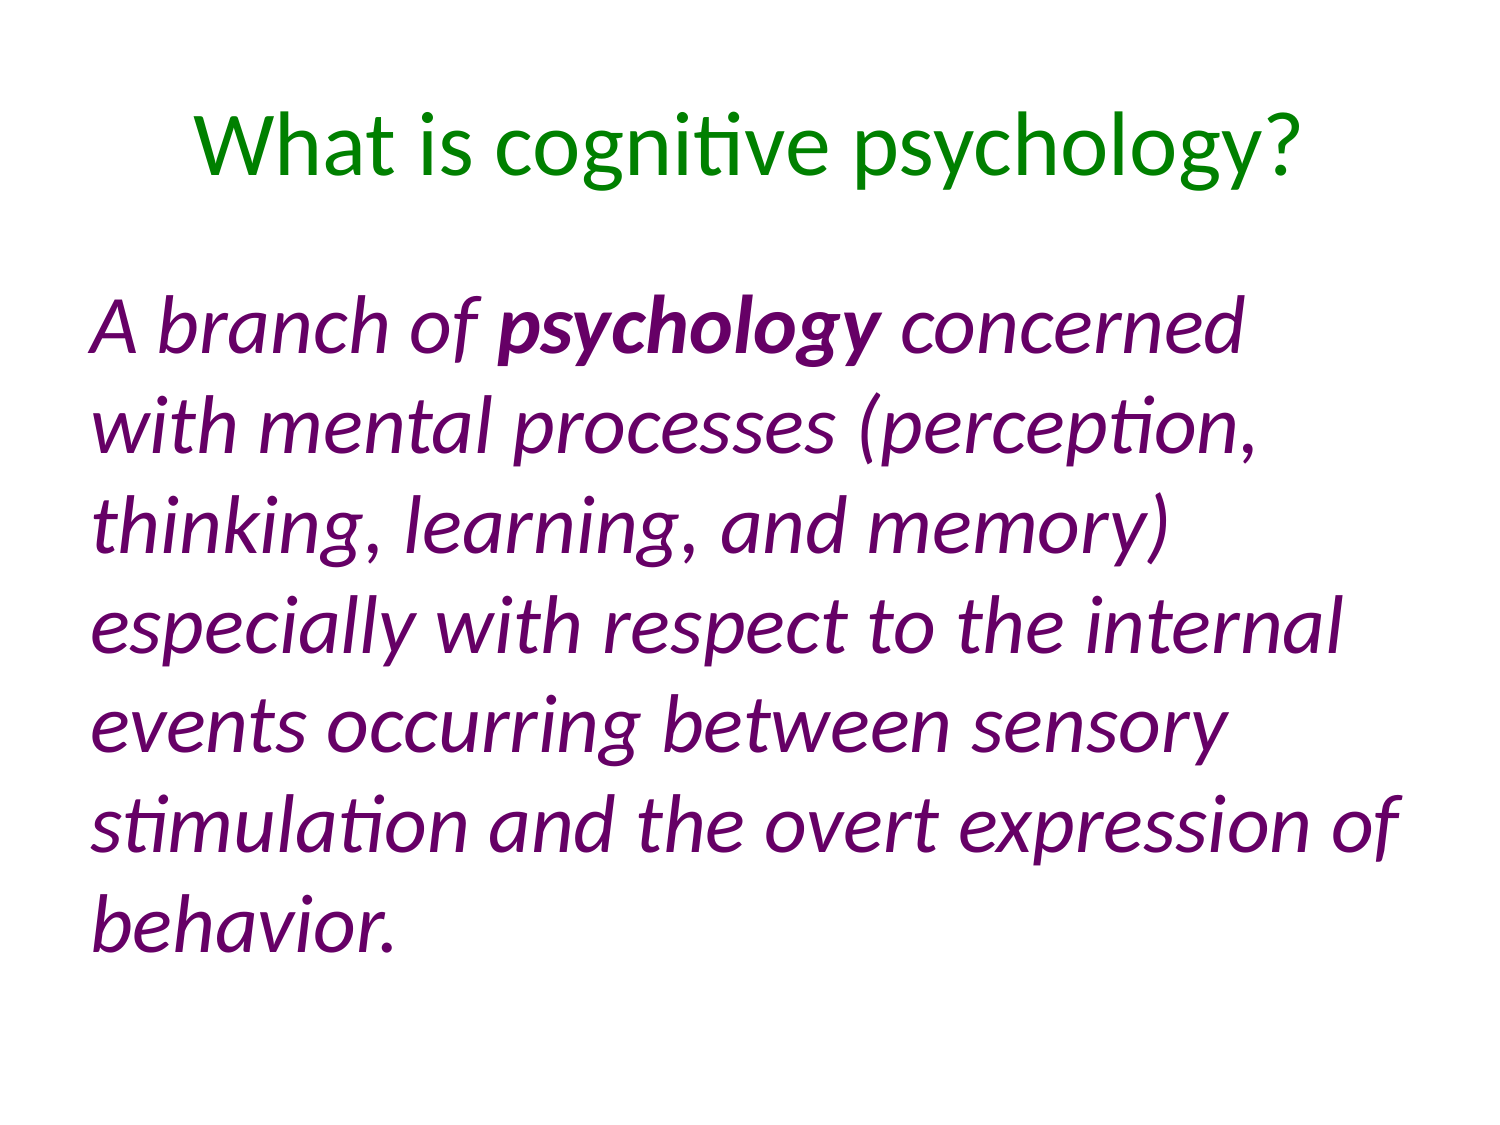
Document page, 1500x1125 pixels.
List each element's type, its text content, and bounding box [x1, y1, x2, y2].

list A branch of psychology concerned with mental processes (perception, thinking, learning, and memory) especially with respect to the internal events occurring between sensory stimulation and the overt expression of behavior. [75, 262, 1425, 1005]
title What is cognitive psychology? [75, 45, 1425, 233]
